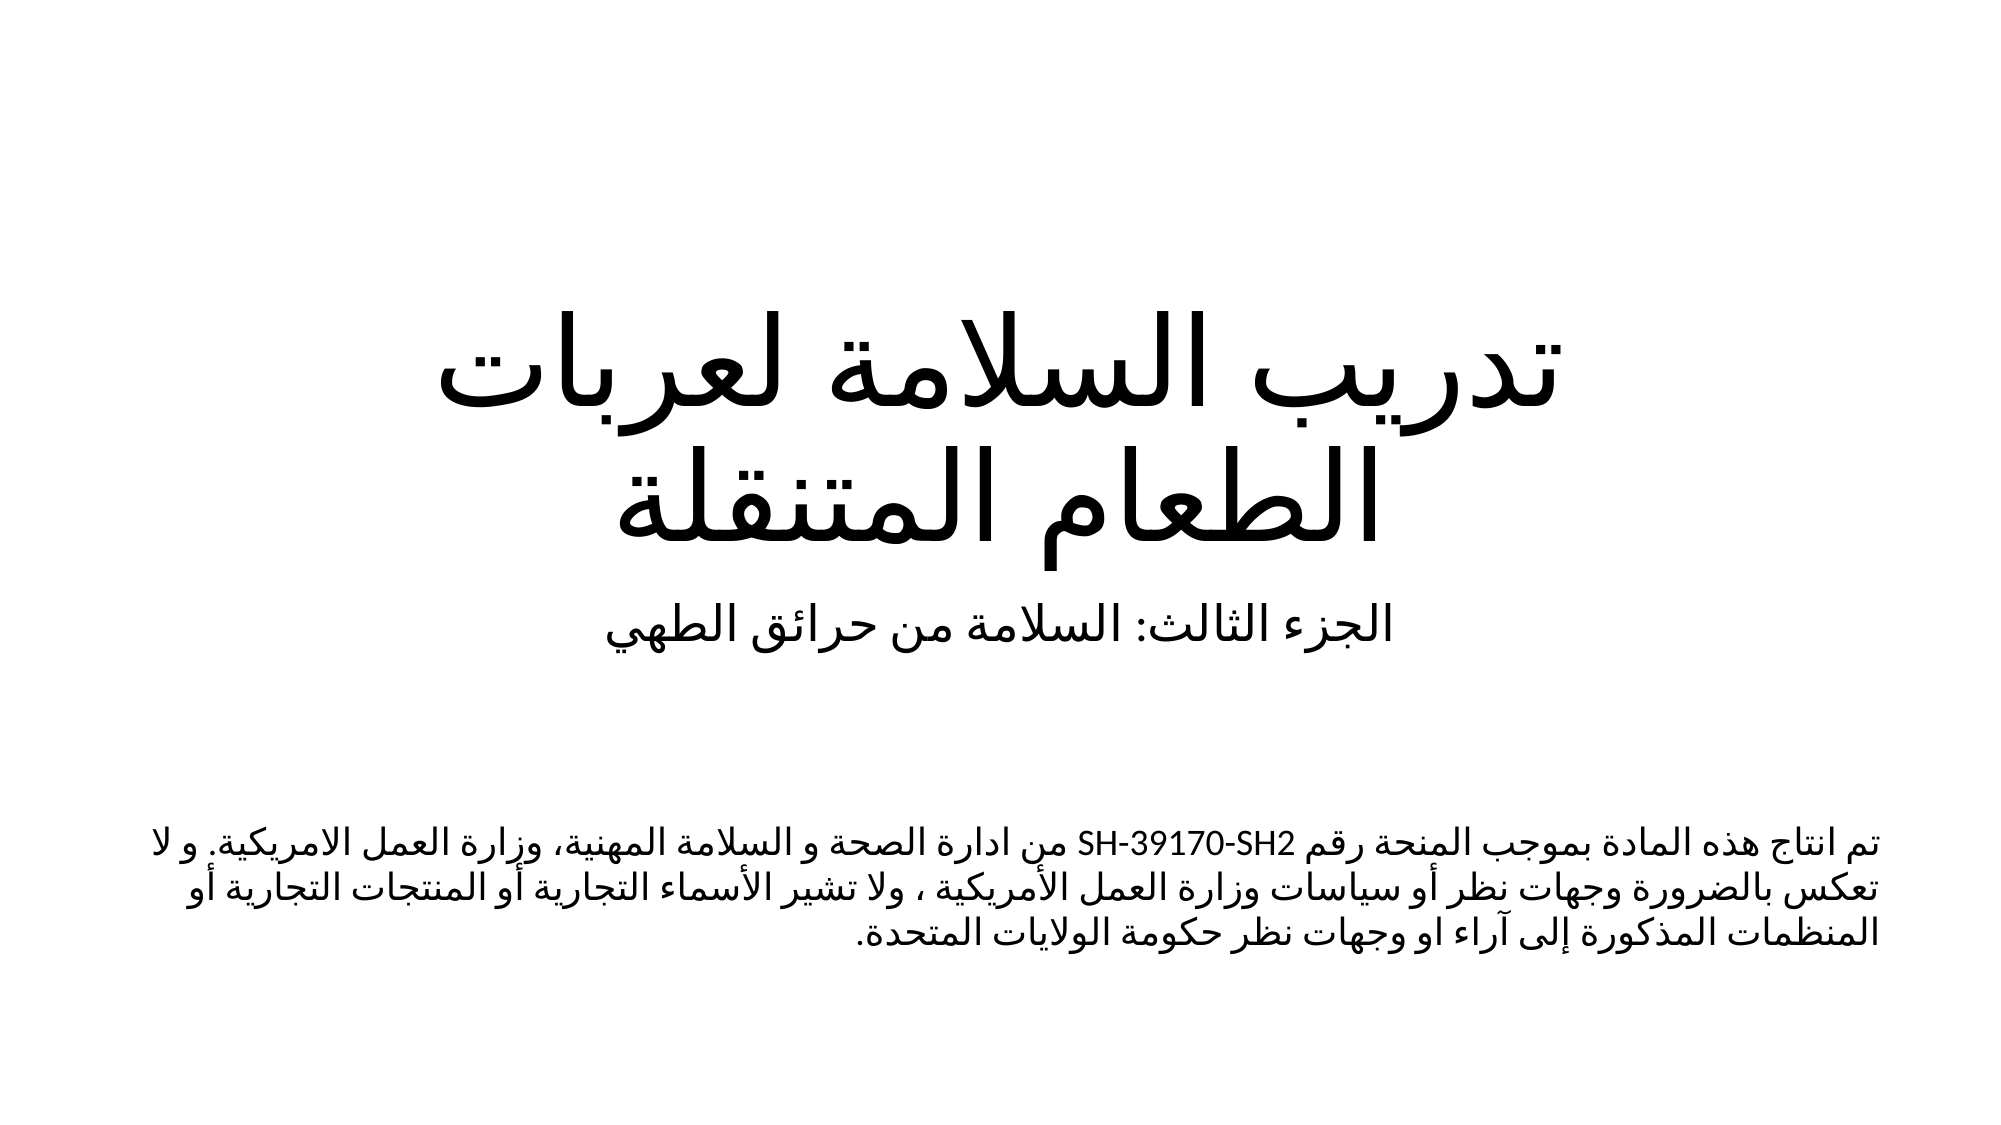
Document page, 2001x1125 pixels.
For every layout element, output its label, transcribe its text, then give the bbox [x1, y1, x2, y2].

text_box تم انتاج هذه المادة بموجب المنحة رقم SH-39170-SH2 من ادارة الصحة و السلامة المهنية، وزارة العمل الامريكية. و لا تعكس بالضرورة وجهات نظر أو سياسات وزارة العمل الأمريكية ، ولا تشير الأسماء التجارية أو المنتجات التجارية أو المنظمات المذكورة إلى آراء او وجهات نظر حكومة الولايات المتحدة. [96, 810, 1897, 961]
title تدريب السلامة لعربات الطعام المتنقلة [249, 184, 1750, 576]
subtitle الجزء الثالث: السلامة من حرائق الطهي [249, 590, 1750, 810]
